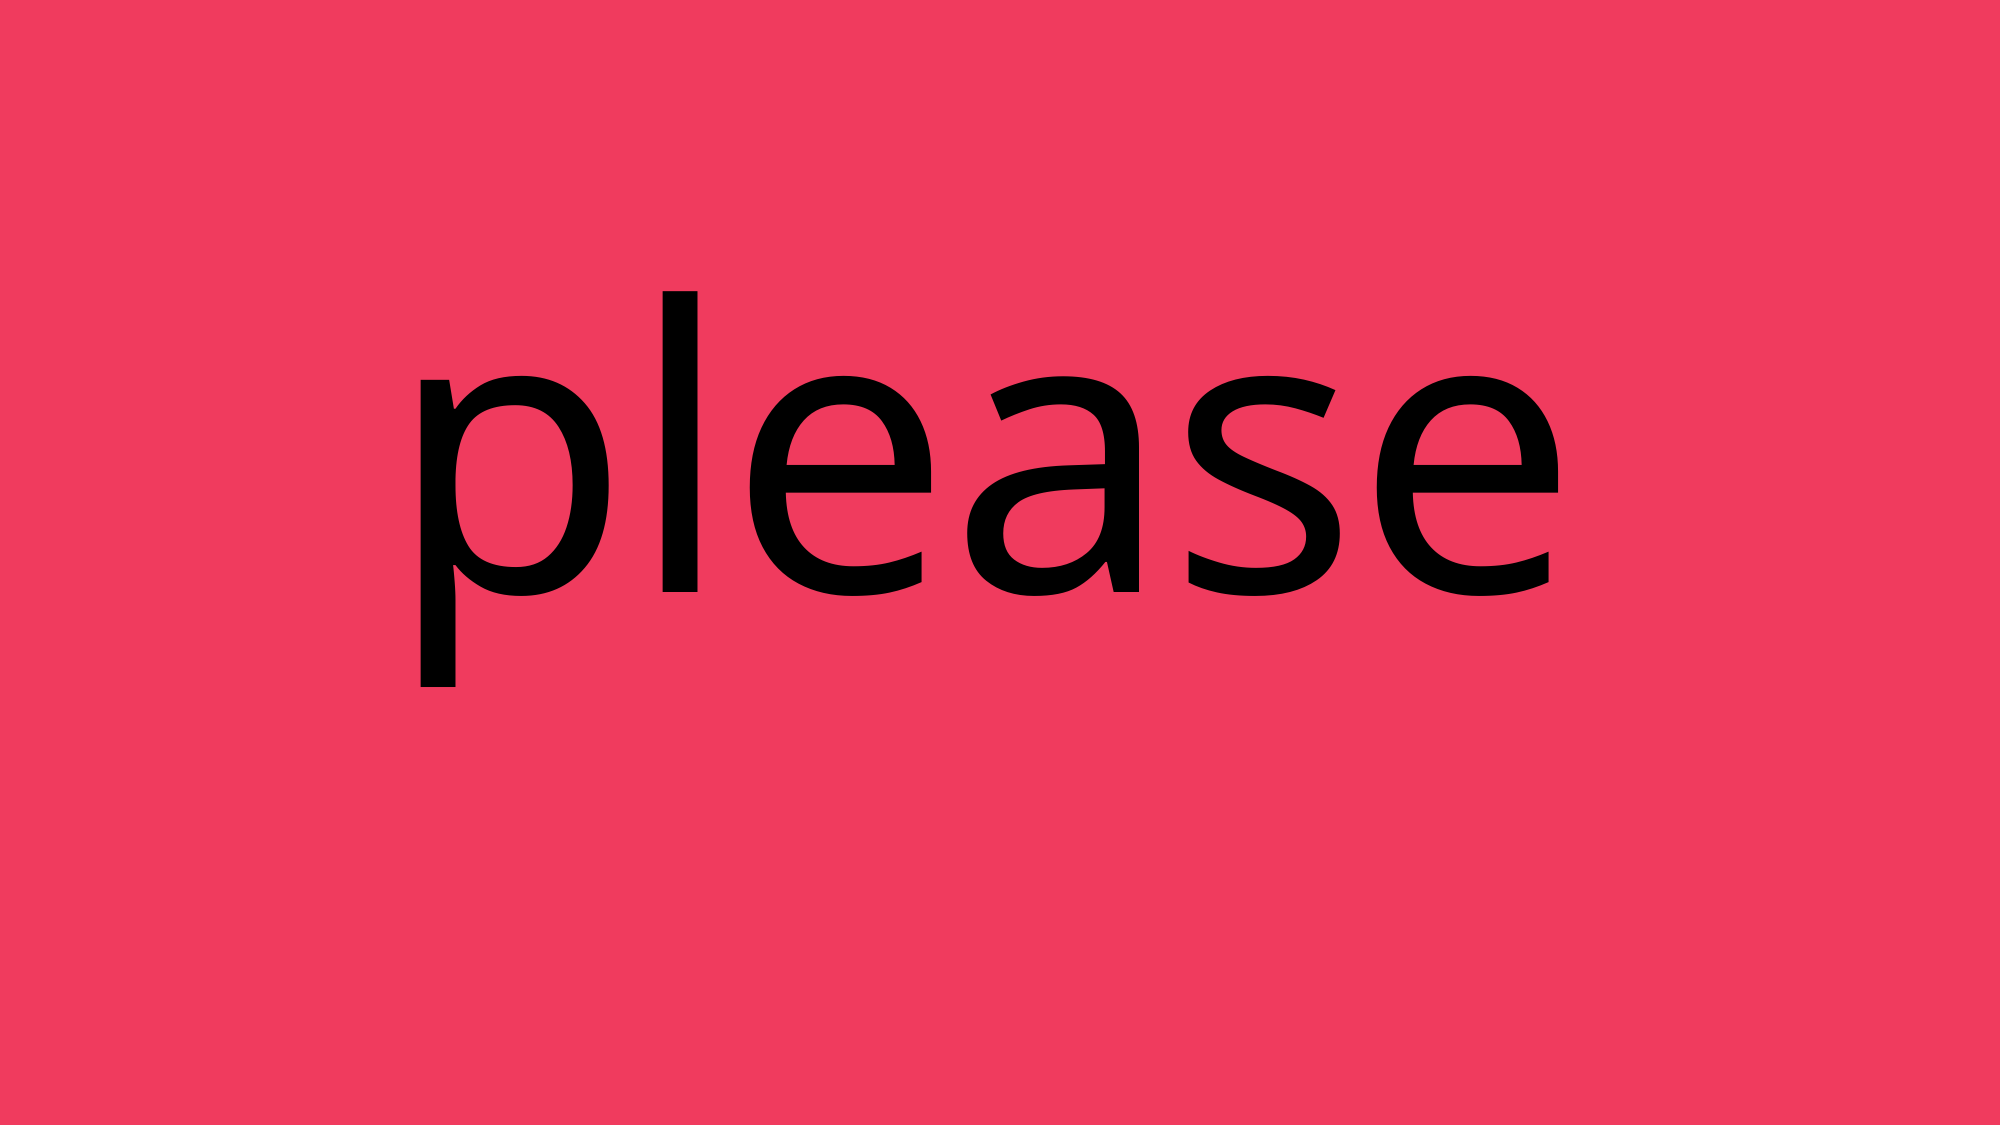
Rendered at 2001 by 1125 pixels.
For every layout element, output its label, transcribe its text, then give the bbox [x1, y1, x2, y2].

title please [98, 126, 1868, 677]
